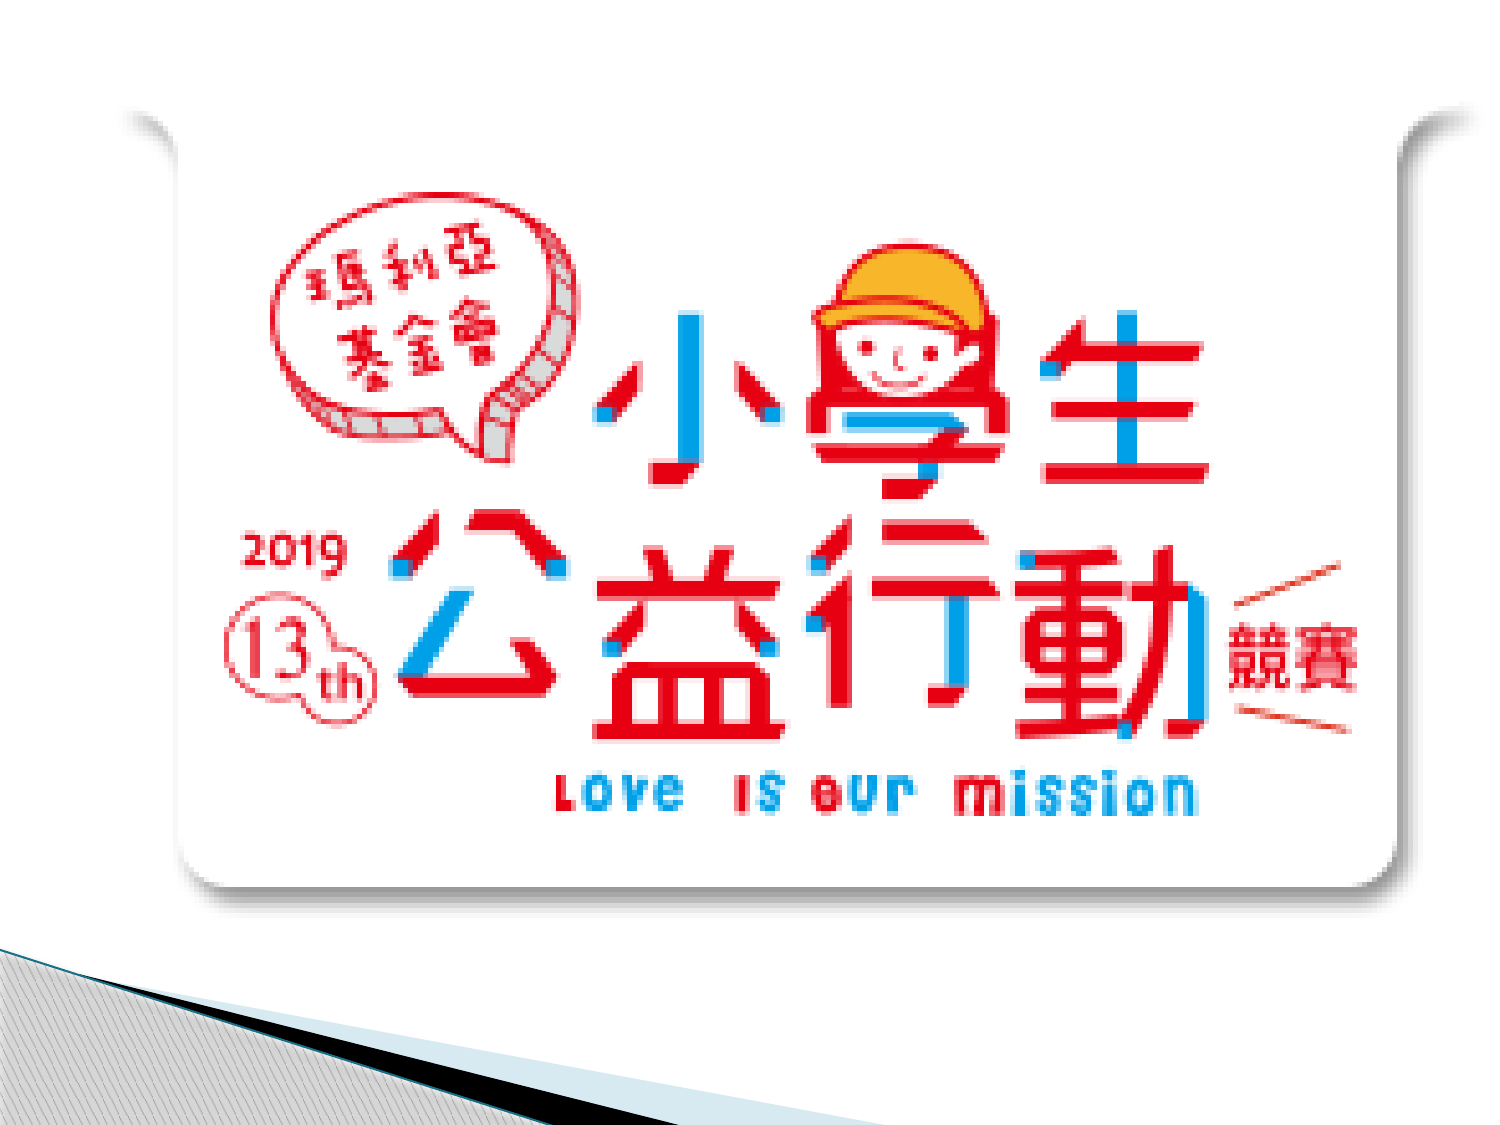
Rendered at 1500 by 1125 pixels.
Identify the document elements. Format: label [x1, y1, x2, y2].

list [82, 101, 1500, 949]
